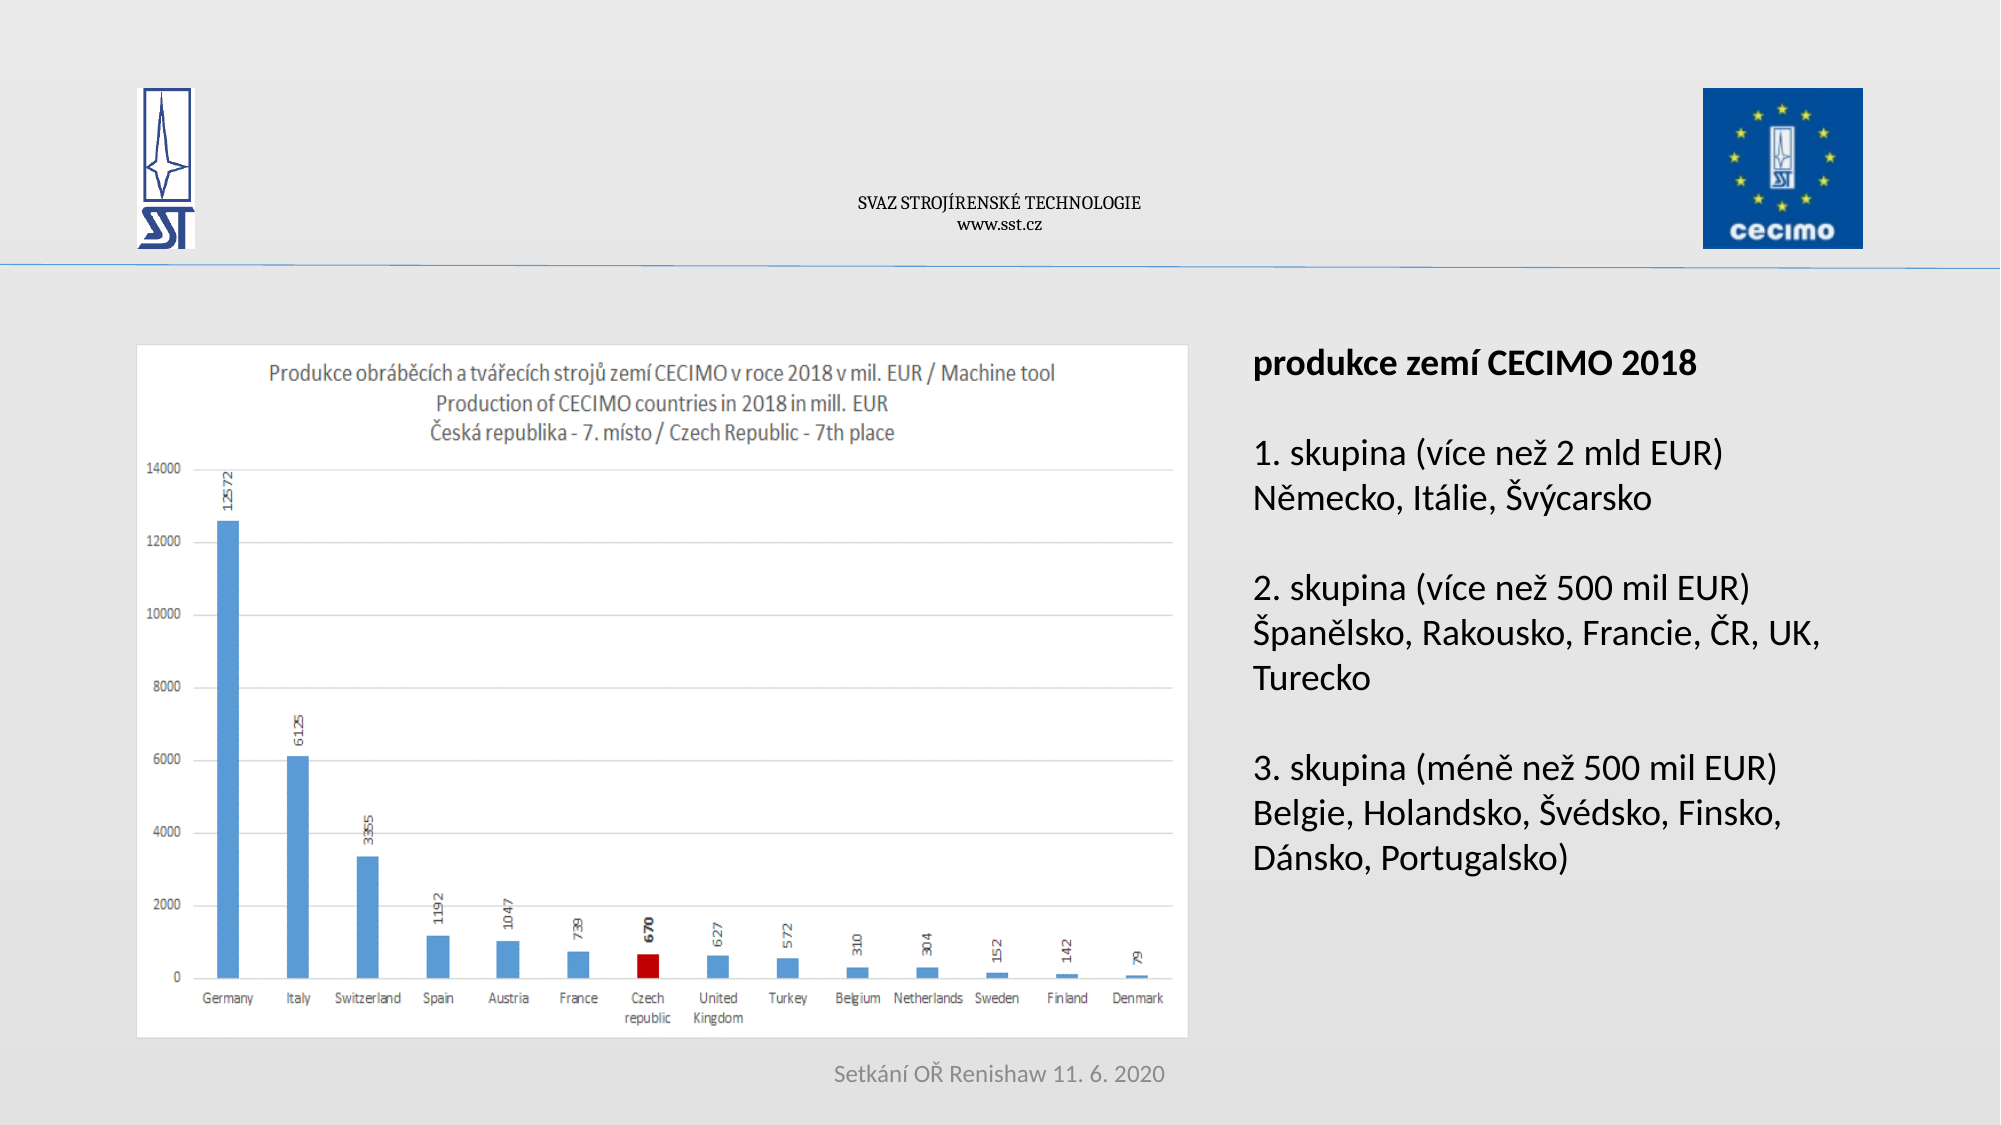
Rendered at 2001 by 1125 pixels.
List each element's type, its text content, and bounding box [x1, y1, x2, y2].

picture [137, 88, 195, 249]
picture [1703, 88, 1863, 249]
picture [136, 344, 1189, 1039]
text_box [0, 264, 2000, 269]
title SVAZ STROJÍRENSKÉ TECHNOLOGIE www.sst.cz [249, 184, 1750, 264]
text_box produkce zemí CECIMO 2018 1. skupina (více než 2 mld EUR) Německo, Itálie, Švýcarsko 2. skupina (více než 500 mil EUR) Španělsko, Rakousko, Francie, ČR, UK, Turecko 3. skupina (méně než 500 mil EUR) Belgie, Holandsko, Švédsko, Finsko, Dánsko, Portugalsko) [1238, 330, 1893, 1111]
footer Setkání OŘ Renishaw 11. 6. 2020 [662, 1042, 1238, 1103]
subtitle [249, 332, 1238, 951]
